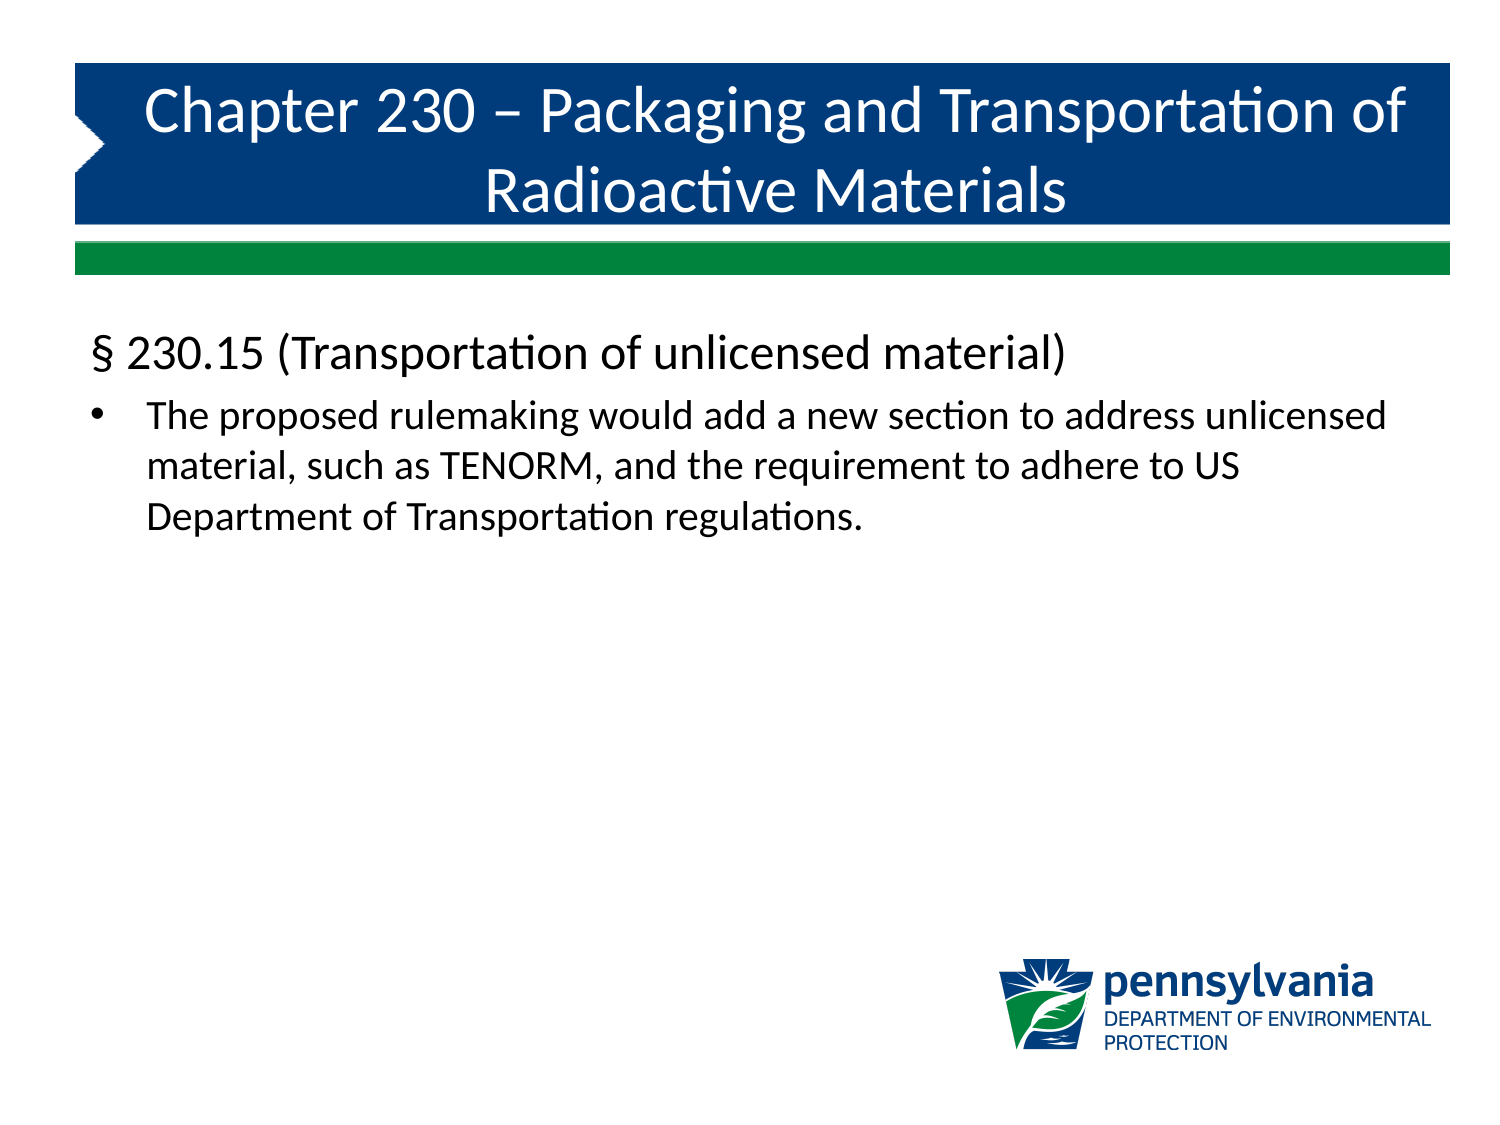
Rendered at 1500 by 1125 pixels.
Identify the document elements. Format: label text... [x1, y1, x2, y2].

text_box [74, 63, 1451, 276]
list § 230.15 (Transportation of unlicensed material) The proposed rulemaking would add a new section to address unlicensed material, such as TENORM, and the requirement to adhere to US Department of Transportation regulations. [75, 312, 1450, 960]
picture [999, 958, 1431, 1051]
